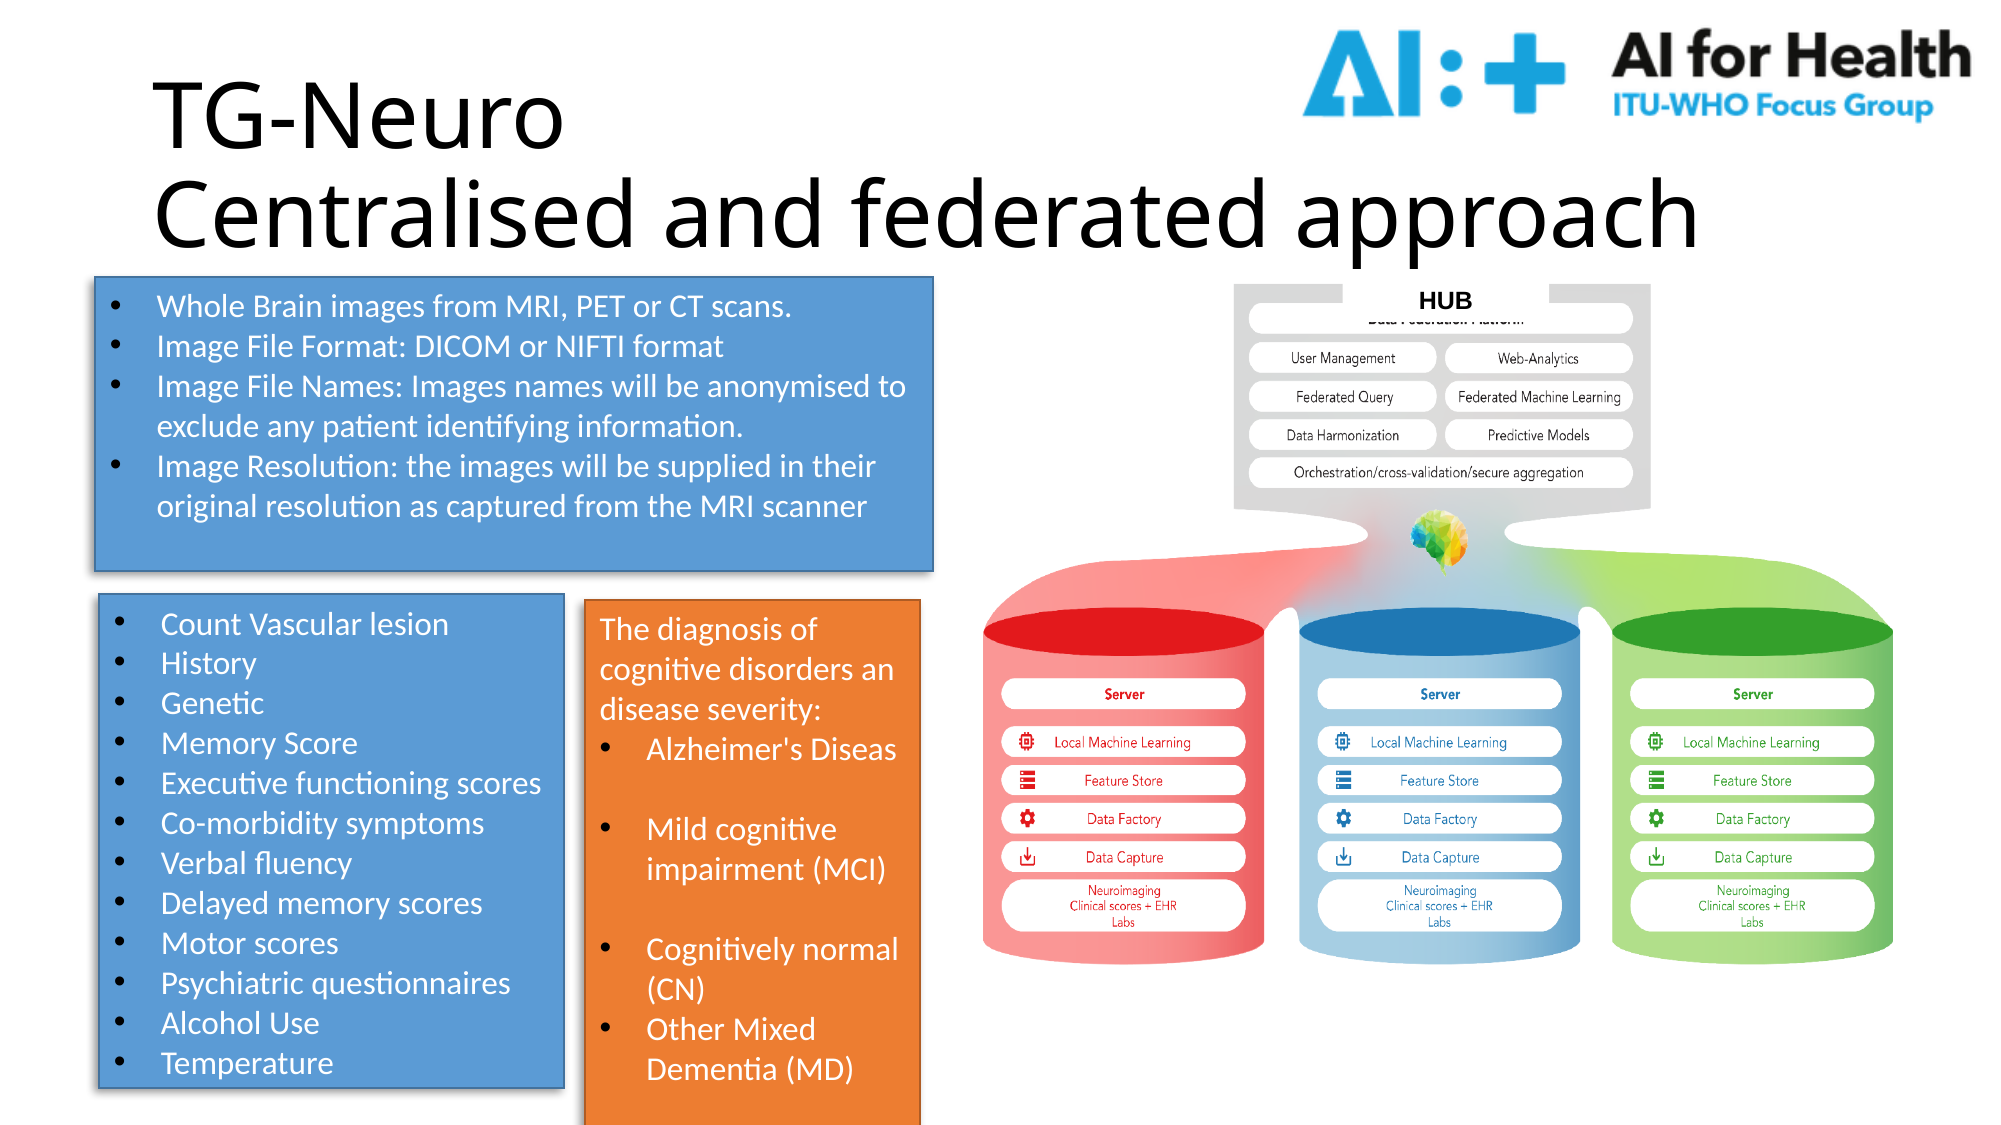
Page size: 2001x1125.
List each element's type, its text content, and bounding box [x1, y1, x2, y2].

text_box Whole Brain images from MRI, PET or CT scans. Image File Format: DICOM or NIFTI format Image File Names: Images names will be anonymised to exclude any patient identifying information. Image Resolution: the images will be supplied in their original resolution as captured from the MRI scanner [94, 276, 934, 572]
text_box The diagnosis of cognitive disorders an disease severity: Alzheimer's Diseas Mild cognitive impairment (MCI) Cognitively normal (CN) Other Mixed Dementia (MD) [584, 599, 921, 1125]
title TG-Neuro Centralised and federated approach [137, 59, 1863, 277]
text_box Count Vascular lesion History Genetic Memory Score Executive functioning scores Co-morbidity symptoms Verbal fluency Delayed memory scores Motor scores Psychiatric questionnaires Alcohol Use Temperature [98, 593, 565, 1089]
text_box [920, 277, 1950, 978]
picture [1300, 25, 1975, 127]
